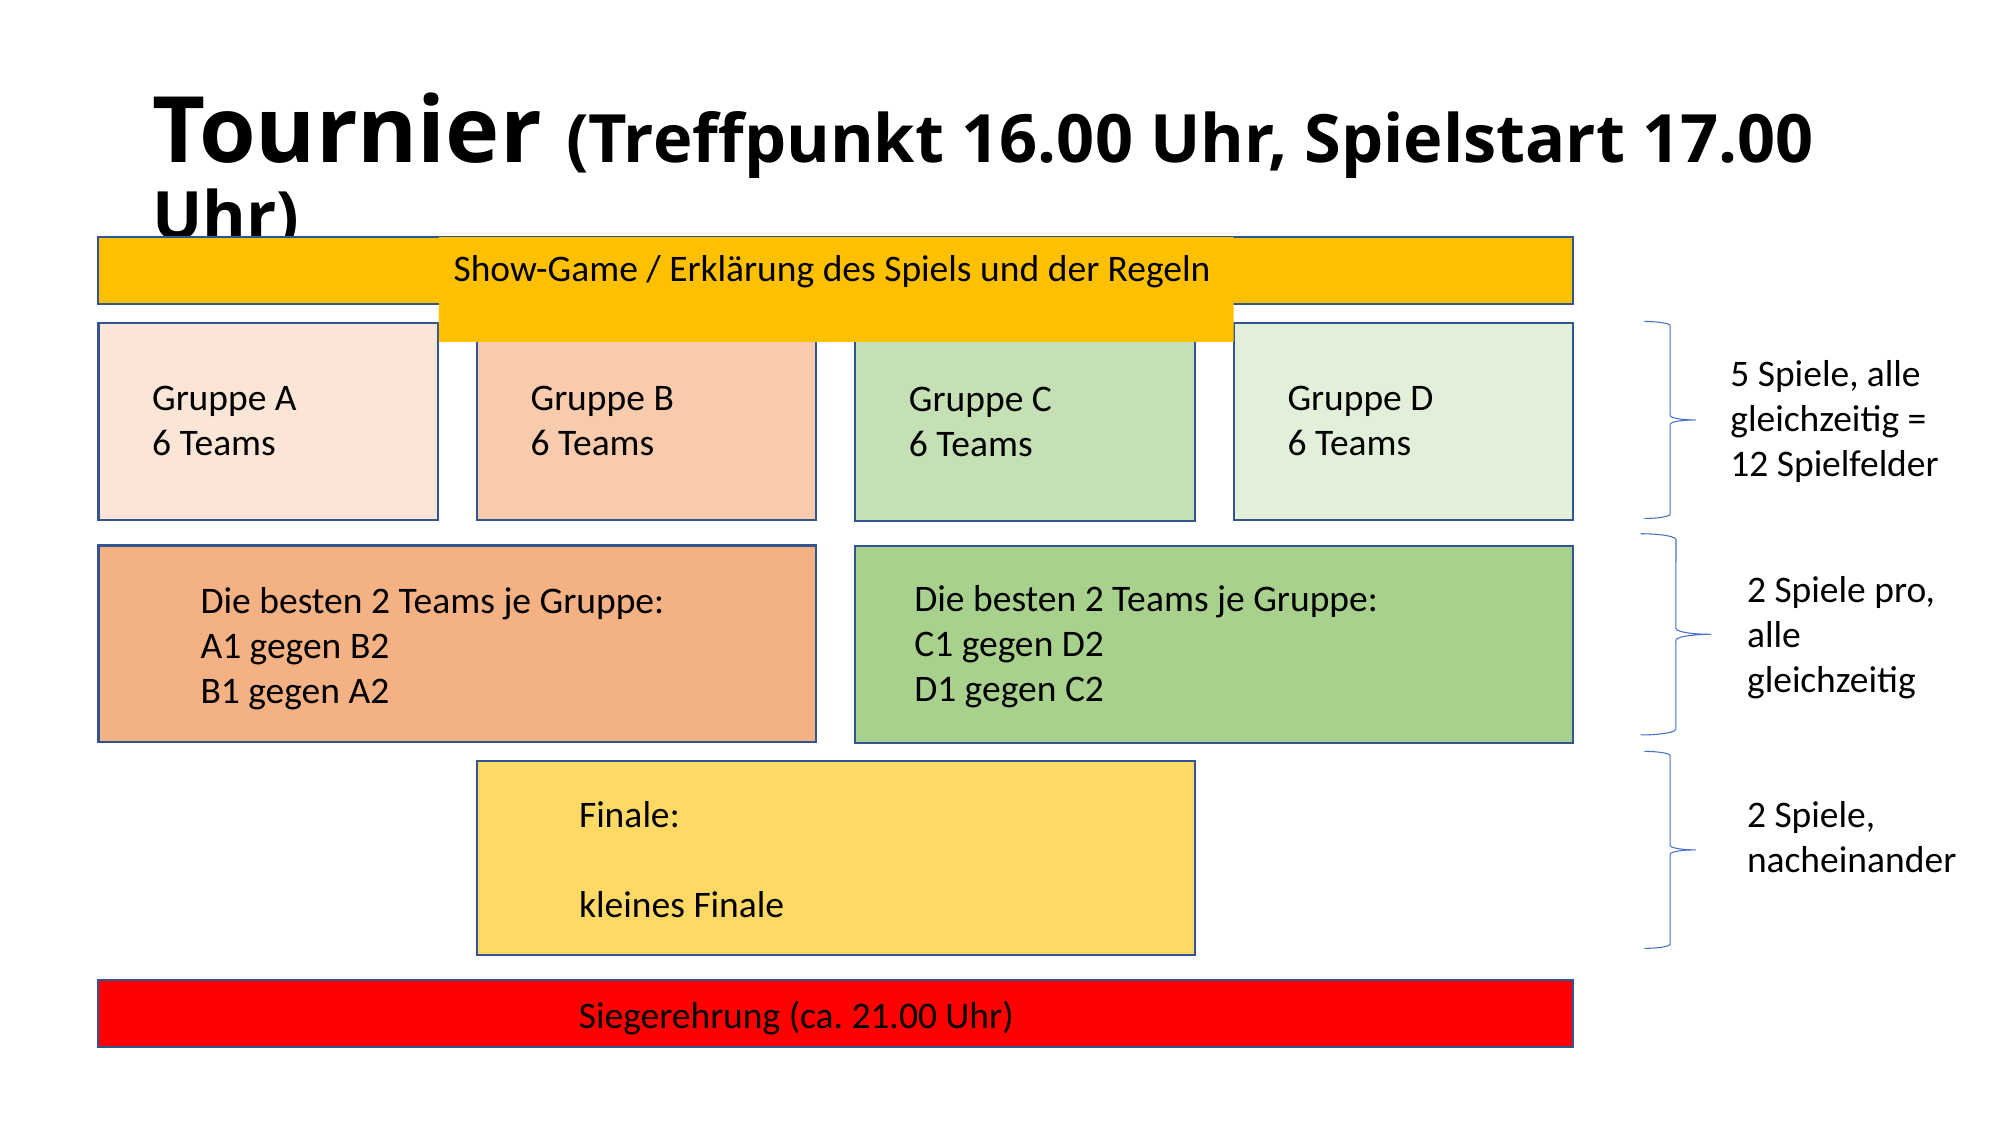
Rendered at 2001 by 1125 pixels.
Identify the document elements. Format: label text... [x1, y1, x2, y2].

text_box [854, 545, 1574, 744]
text_box [1644, 750, 1696, 949]
title Tournier (Treffpunkt 16.00 Uhr, Spielstart 17.00 Uhr) [137, 59, 1863, 278]
text_box Die besten 2 Teams je Gruppe: C1 gegen D2 D1 gegen C2 [899, 566, 1404, 716]
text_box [1233, 322, 1574, 520]
text_box [1644, 320, 1696, 519]
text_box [476, 760, 1195, 956]
text_box 5 Spiele, alle gleichzeitig = 12 Spielfelder [1715, 341, 1976, 492]
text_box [98, 545, 817, 743]
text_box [98, 322, 438, 520]
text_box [476, 322, 817, 520]
text_box 2 Spiele pro, alle gleichzeitig [1732, 557, 1993, 708]
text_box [98, 979, 1574, 1048]
text_box 2 Spiele, nacheinander [1732, 783, 1993, 888]
text_box [1640, 533, 1712, 736]
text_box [855, 323, 1195, 521]
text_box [98, 236, 1574, 305]
